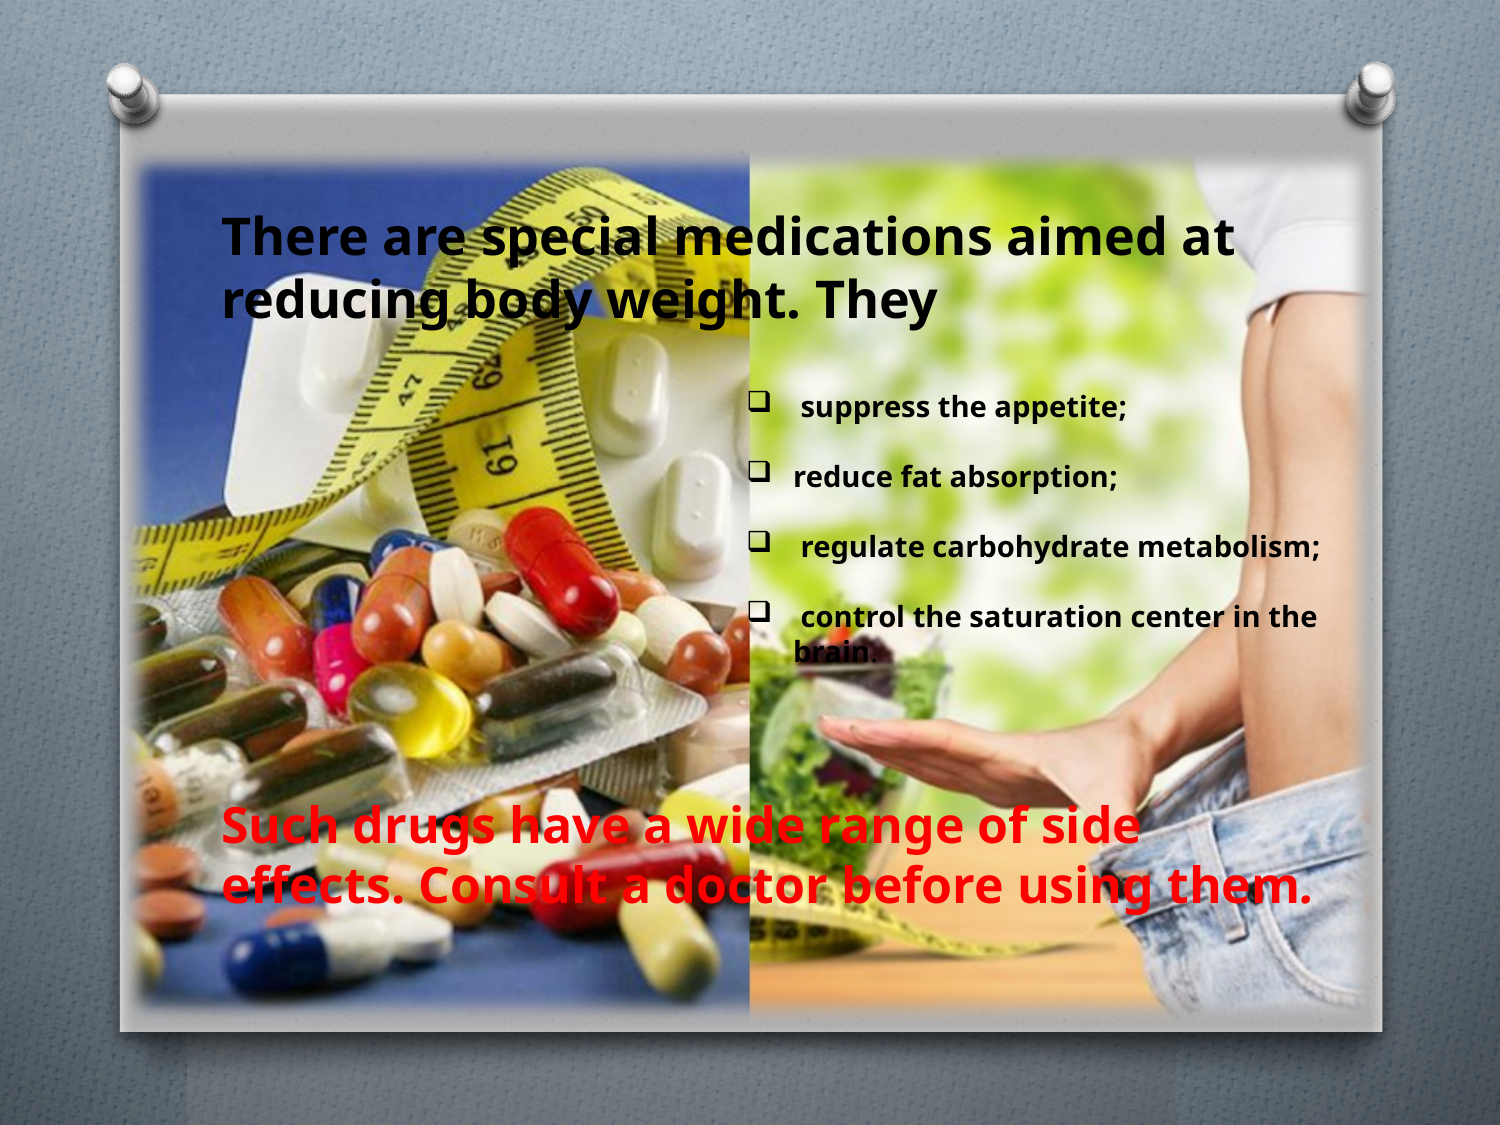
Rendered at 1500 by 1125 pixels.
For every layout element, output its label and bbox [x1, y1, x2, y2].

picture [75, 29, 1439, 1024]
